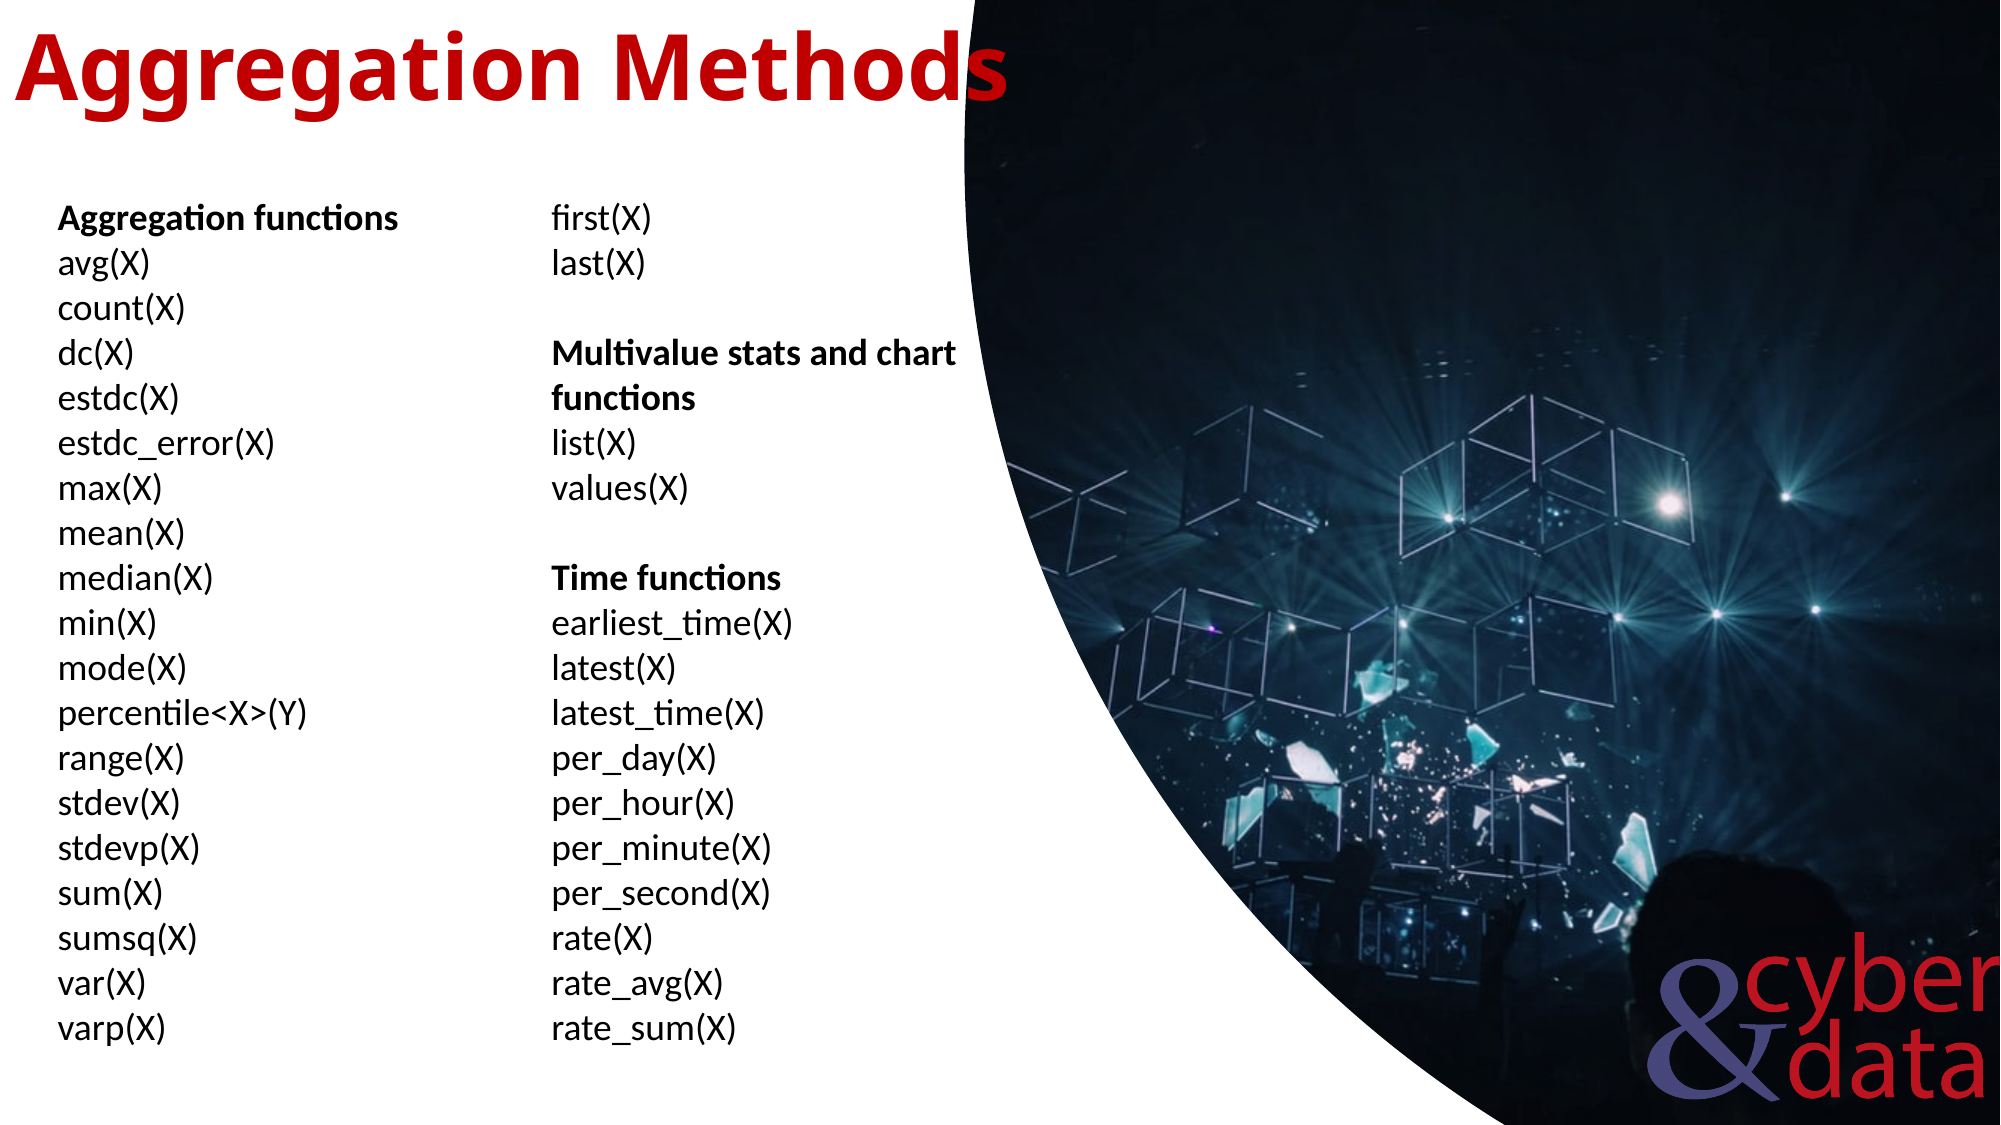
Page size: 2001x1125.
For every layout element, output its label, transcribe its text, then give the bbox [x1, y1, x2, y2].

text_box Aggregation functions avg(X) count(X) dc(X) estdc(X) estdc_error(X) max(X) mean(X) median(X) min(X) mode(X) percentile<X>(Y) range(X) stdev(X) stdevp(X) sum(X) sumsq(X) var(X) varp(X) Event order functions first(X) last(X) Multivalue stats and chart functions list(X) values(X) Time functions earliest_time(X) latest(X) latest_time(X) per_day(X) per_hour(X) per_minute(X) per_second(X) rate(X) rate_avg(X) rate_sum(X) [42, 185, 964, 1125]
picture [964, 0, 2000, 1125]
title Aggregation Methods [0, 0, 964, 143]
